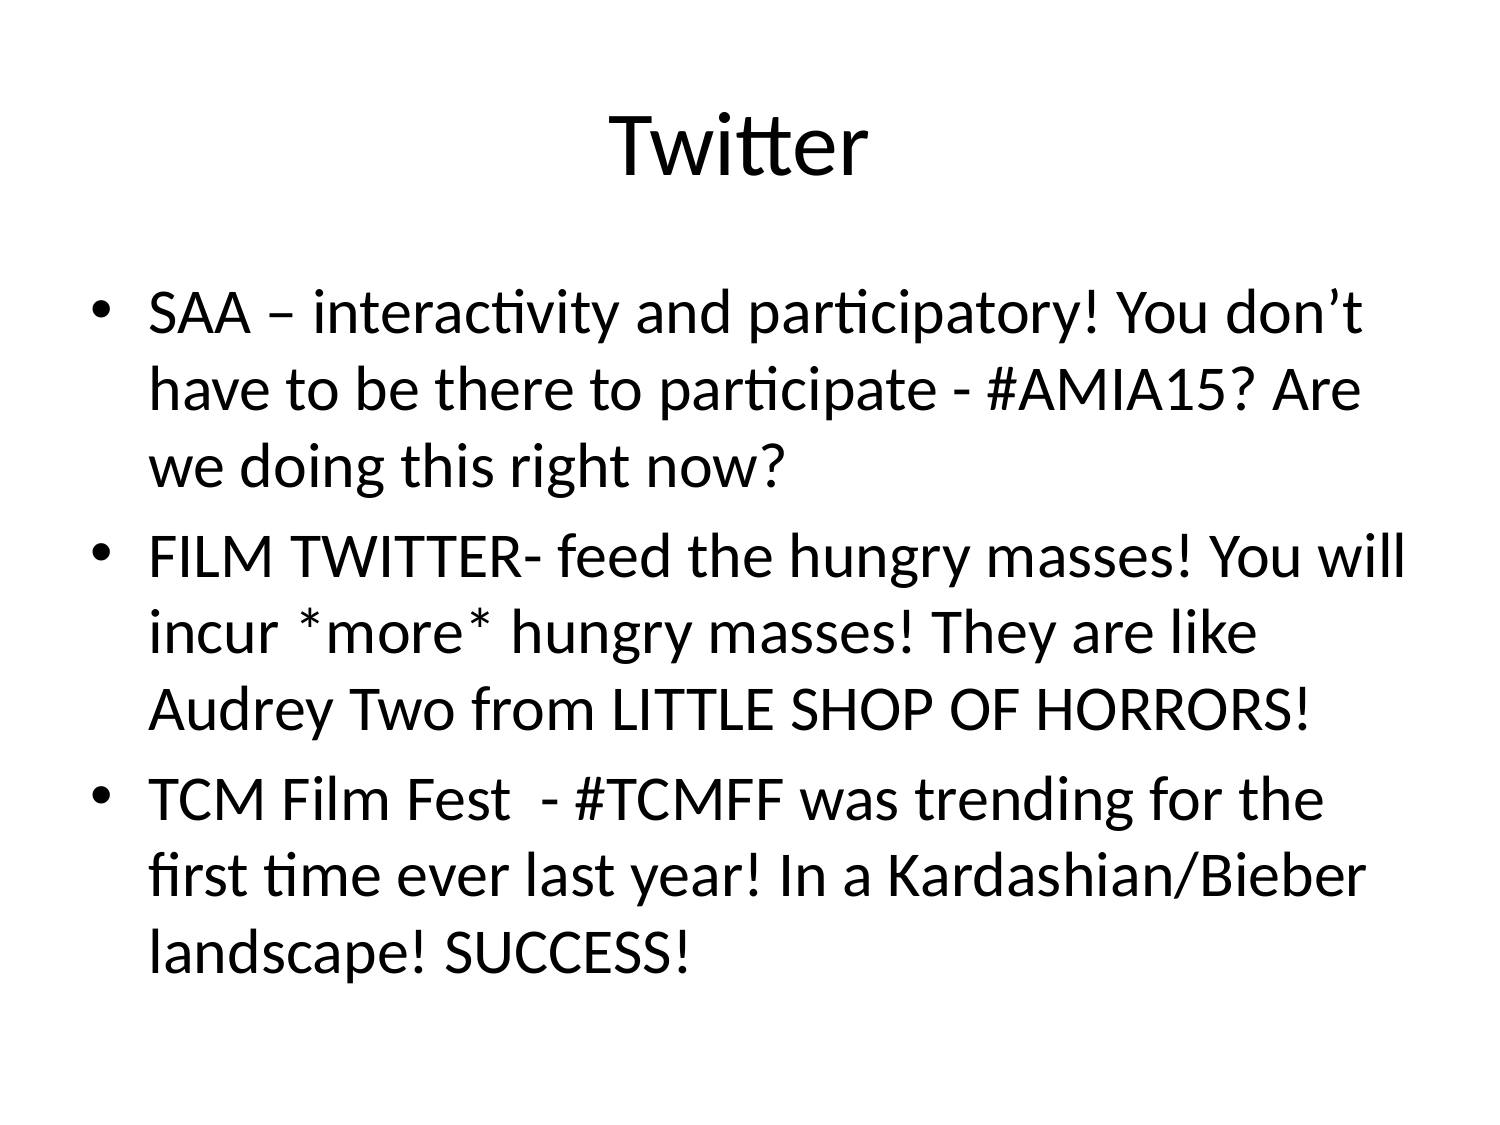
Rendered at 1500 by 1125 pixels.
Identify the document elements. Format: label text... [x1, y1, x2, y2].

list SAA – interactivity and participatory! You don’t have to be there to participate - #AMIA15? Are we doing this right now? FILM TWITTER- feed the hungry masses! You will incur *more* hungry masses! They are like Audrey Two from LITTLE SHOP OF HORRORS! TCM Film Fest - #TCMFF was trending for the first time ever last year! In a Kardashian/Bieber landscape! SUCCESS! [75, 262, 1425, 1005]
title Twitter [75, 45, 1425, 233]
